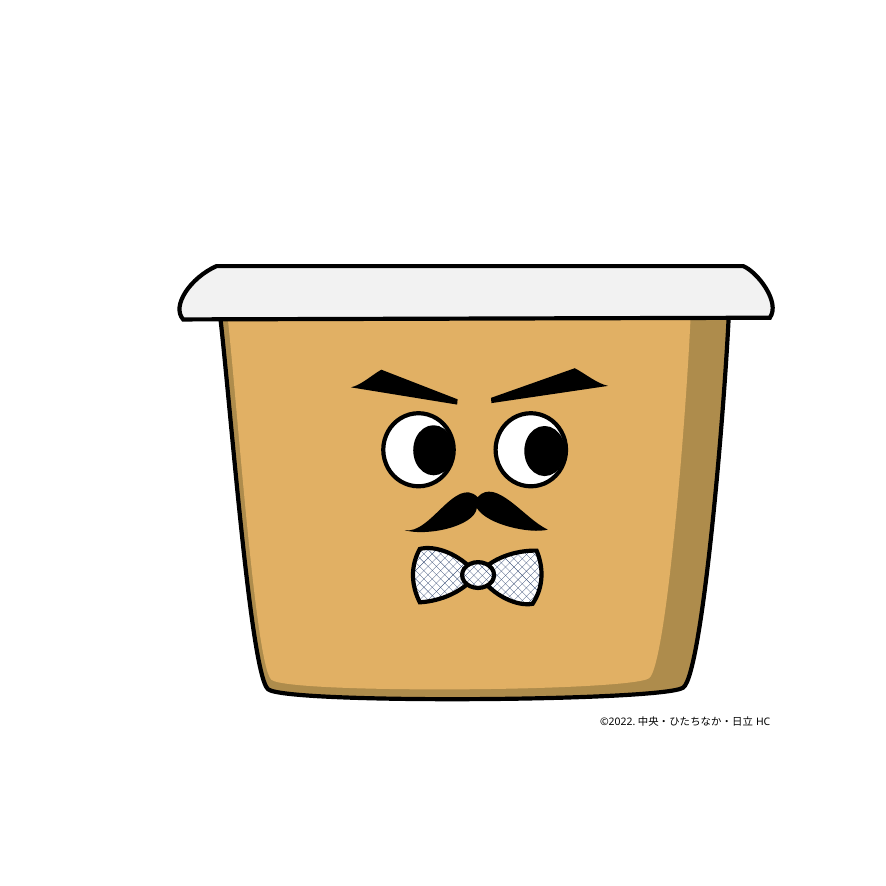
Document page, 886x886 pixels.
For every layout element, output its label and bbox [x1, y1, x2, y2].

text_box [179, 266, 773, 729]
